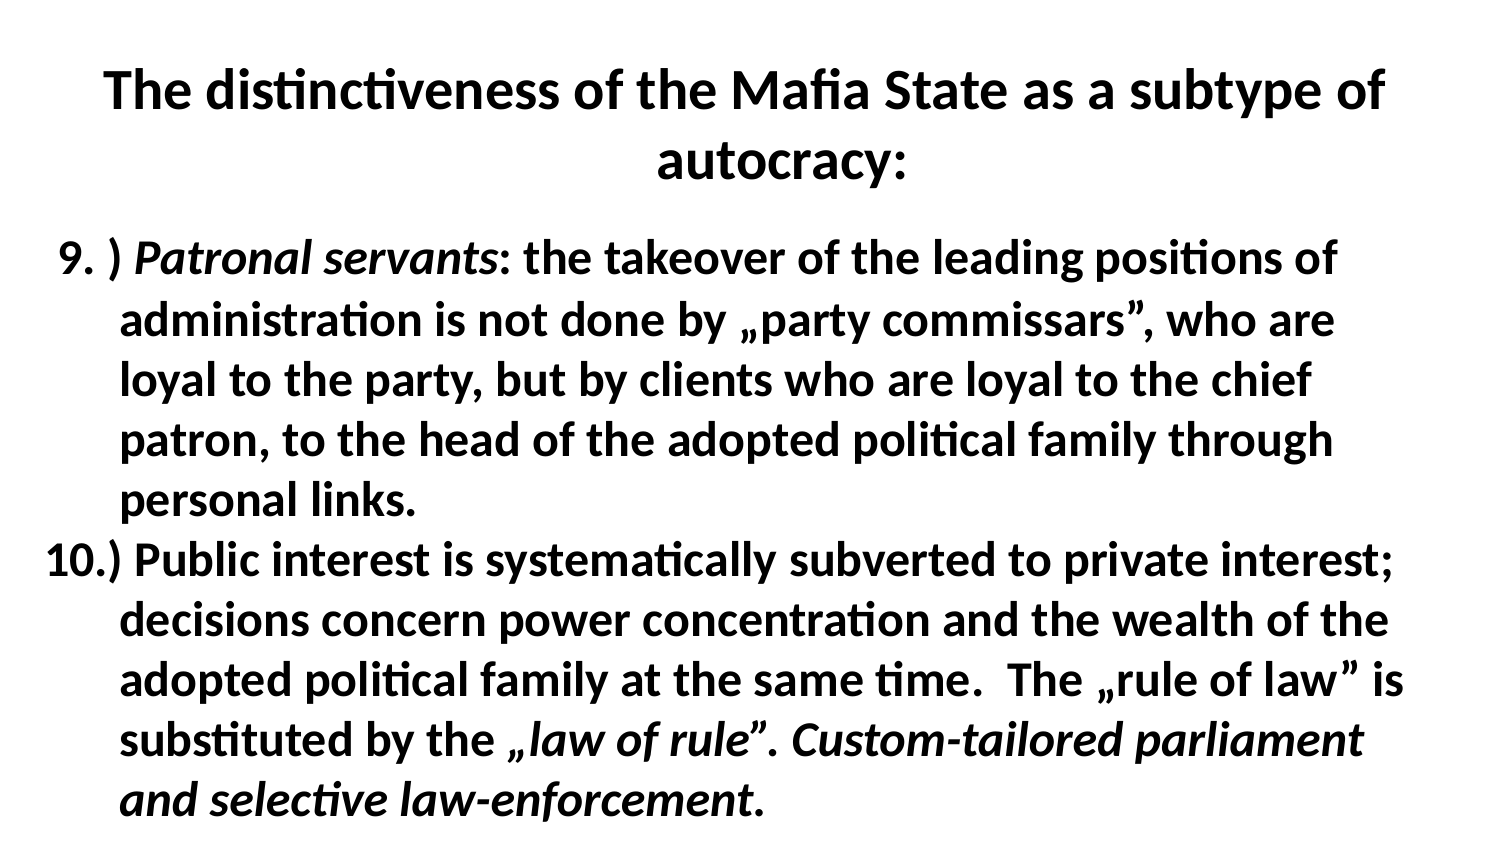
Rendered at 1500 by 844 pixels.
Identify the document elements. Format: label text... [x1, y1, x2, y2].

text_box The distinctiveness of the Mafia State as a subtype of autocracy: 9. ) Patronal servants: the takeover of the leading positions of administration is not done by „party commissars”, who are loyal to the party, but by clients who are loyal to the chief patron, to the head of the adopted political family through personal links. 10.) Public interest is systematically subverted to private interest; decisions concern power concentration and the wealth of the adopted political family at the same time. The „rule of law” is substituted by the „law of rule”. Custom-tailored parliament and selective law-enforcement. [29, 43, 1461, 834]
